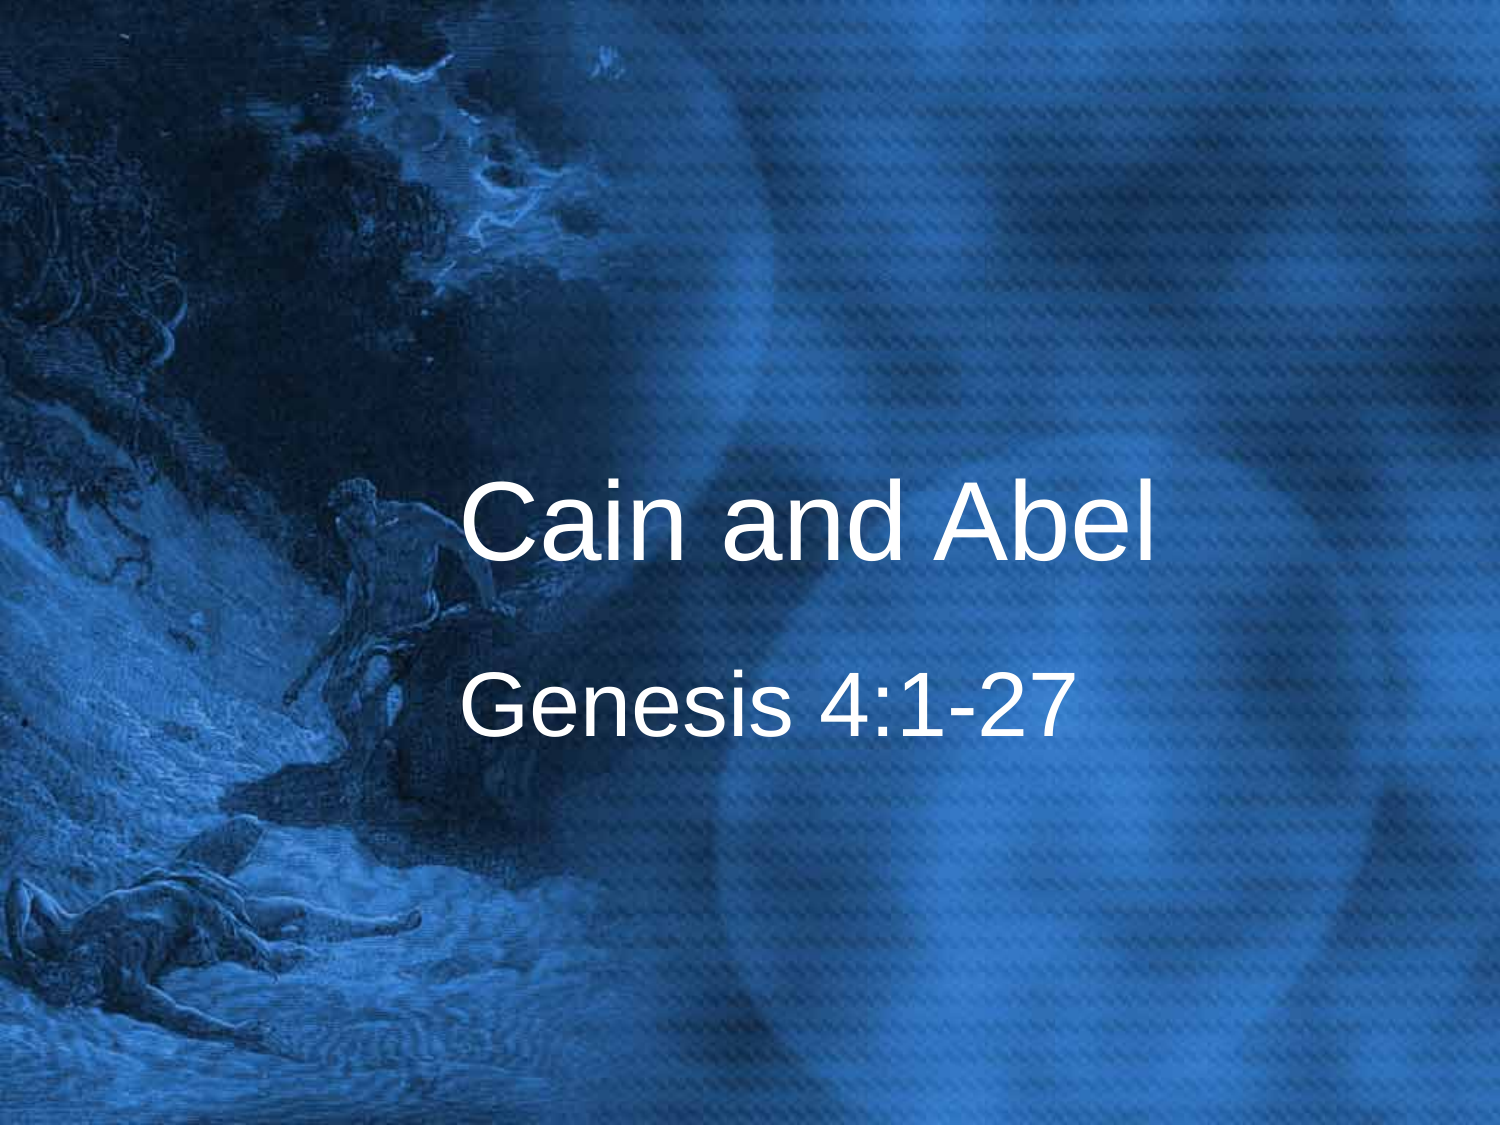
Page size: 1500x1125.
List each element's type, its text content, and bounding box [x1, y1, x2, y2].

picture [0, 0, 1500, 1125]
title Cain and Abel [442, 349, 1231, 591]
subtitle Genesis 4:1-27 [442, 637, 1119, 926]
